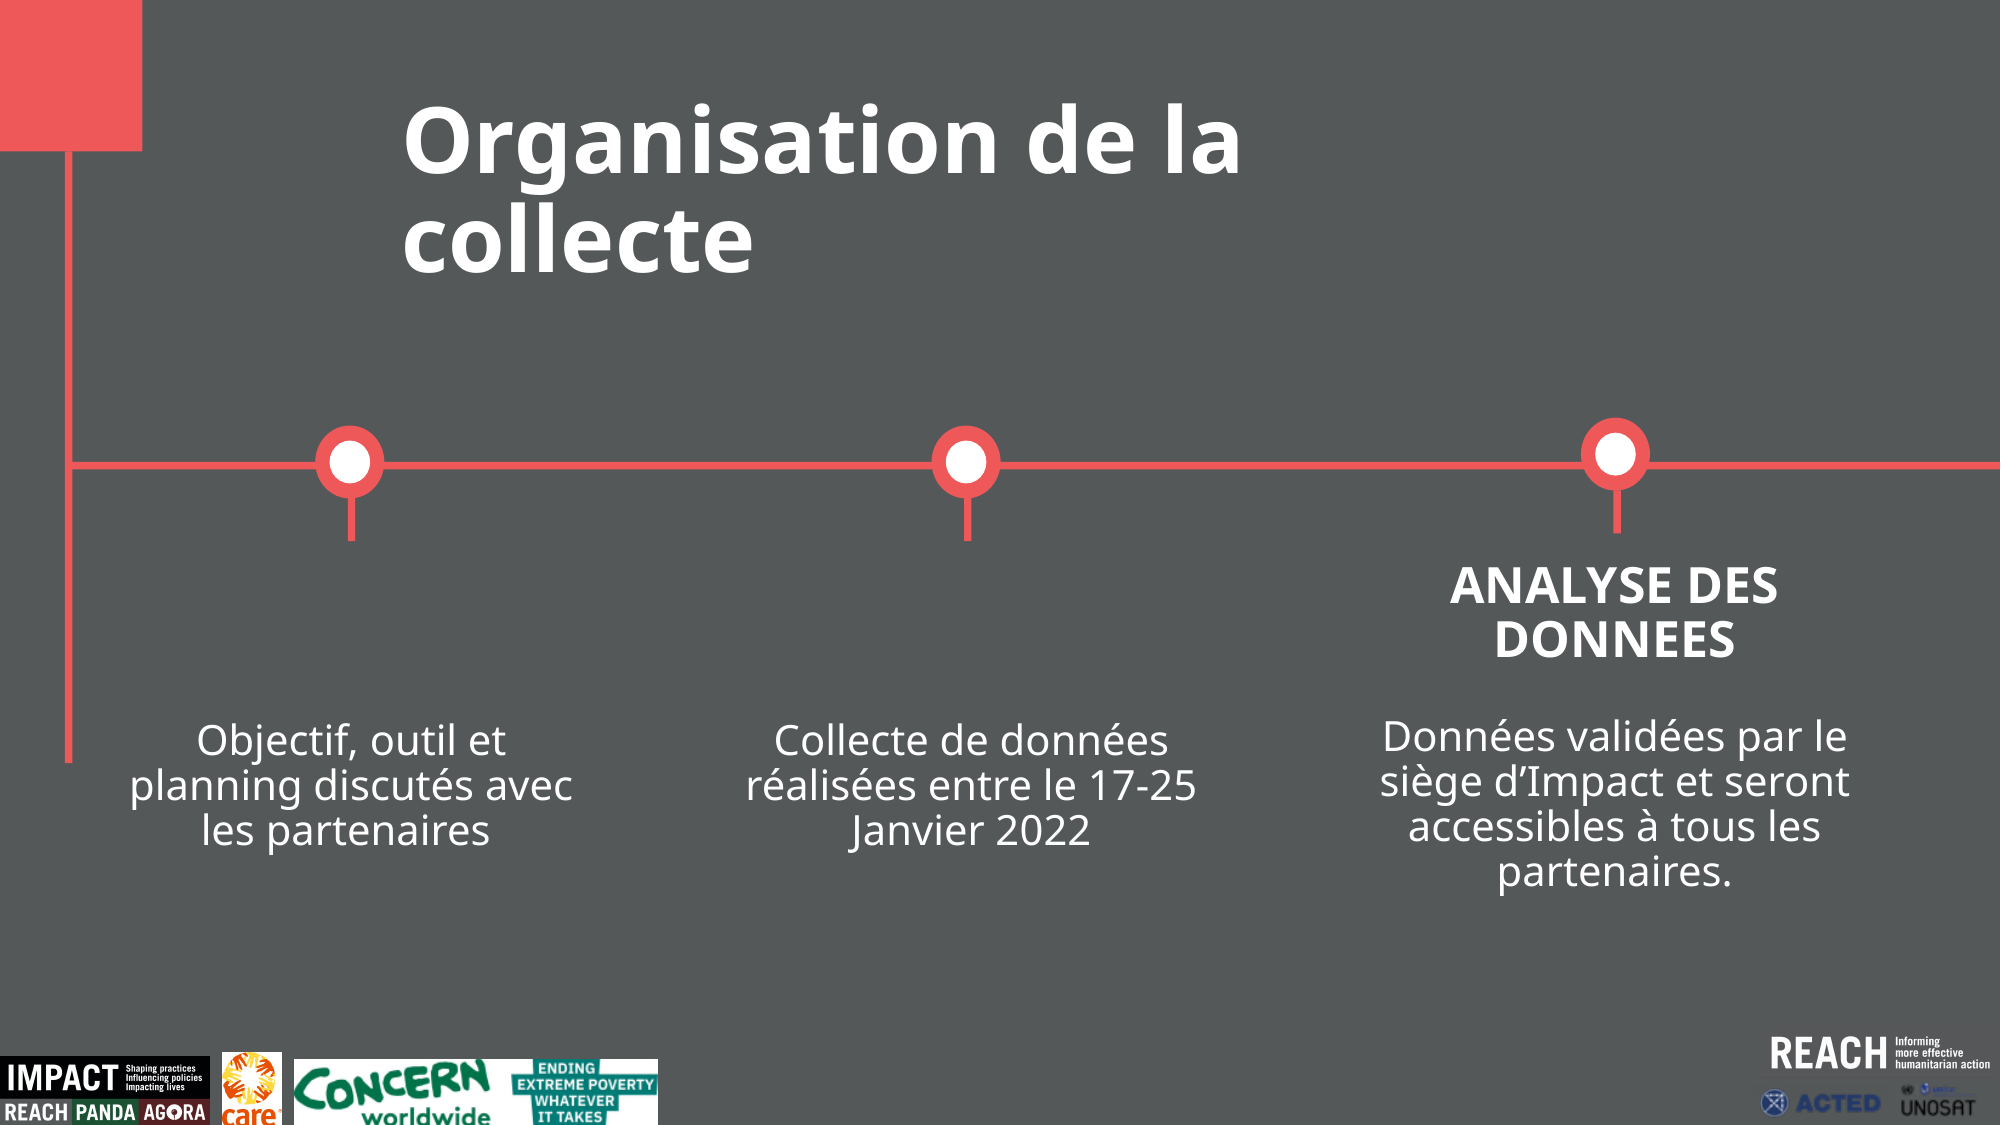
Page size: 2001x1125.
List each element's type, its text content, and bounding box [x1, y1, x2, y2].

picture [1753, 1084, 1887, 1122]
picture [1761, 1026, 2000, 1121]
picture [294, 1059, 658, 1125]
list ANALYSE DES DONNEES [1392, 566, 1838, 663]
list Données validées par le siège d’Impact et seront accessibles à tous les partenaires. [1356, 707, 1874, 852]
list Objectif, outil et planning discutés avec les partenaires [92, 712, 610, 857]
picture [222, 1052, 282, 1125]
list Organisation de la collecte [386, 86, 1613, 183]
picture [0, 1056, 210, 1125]
list Collecte de données réalisées entre le 17-25 Janvier 2022 [713, 712, 1230, 857]
